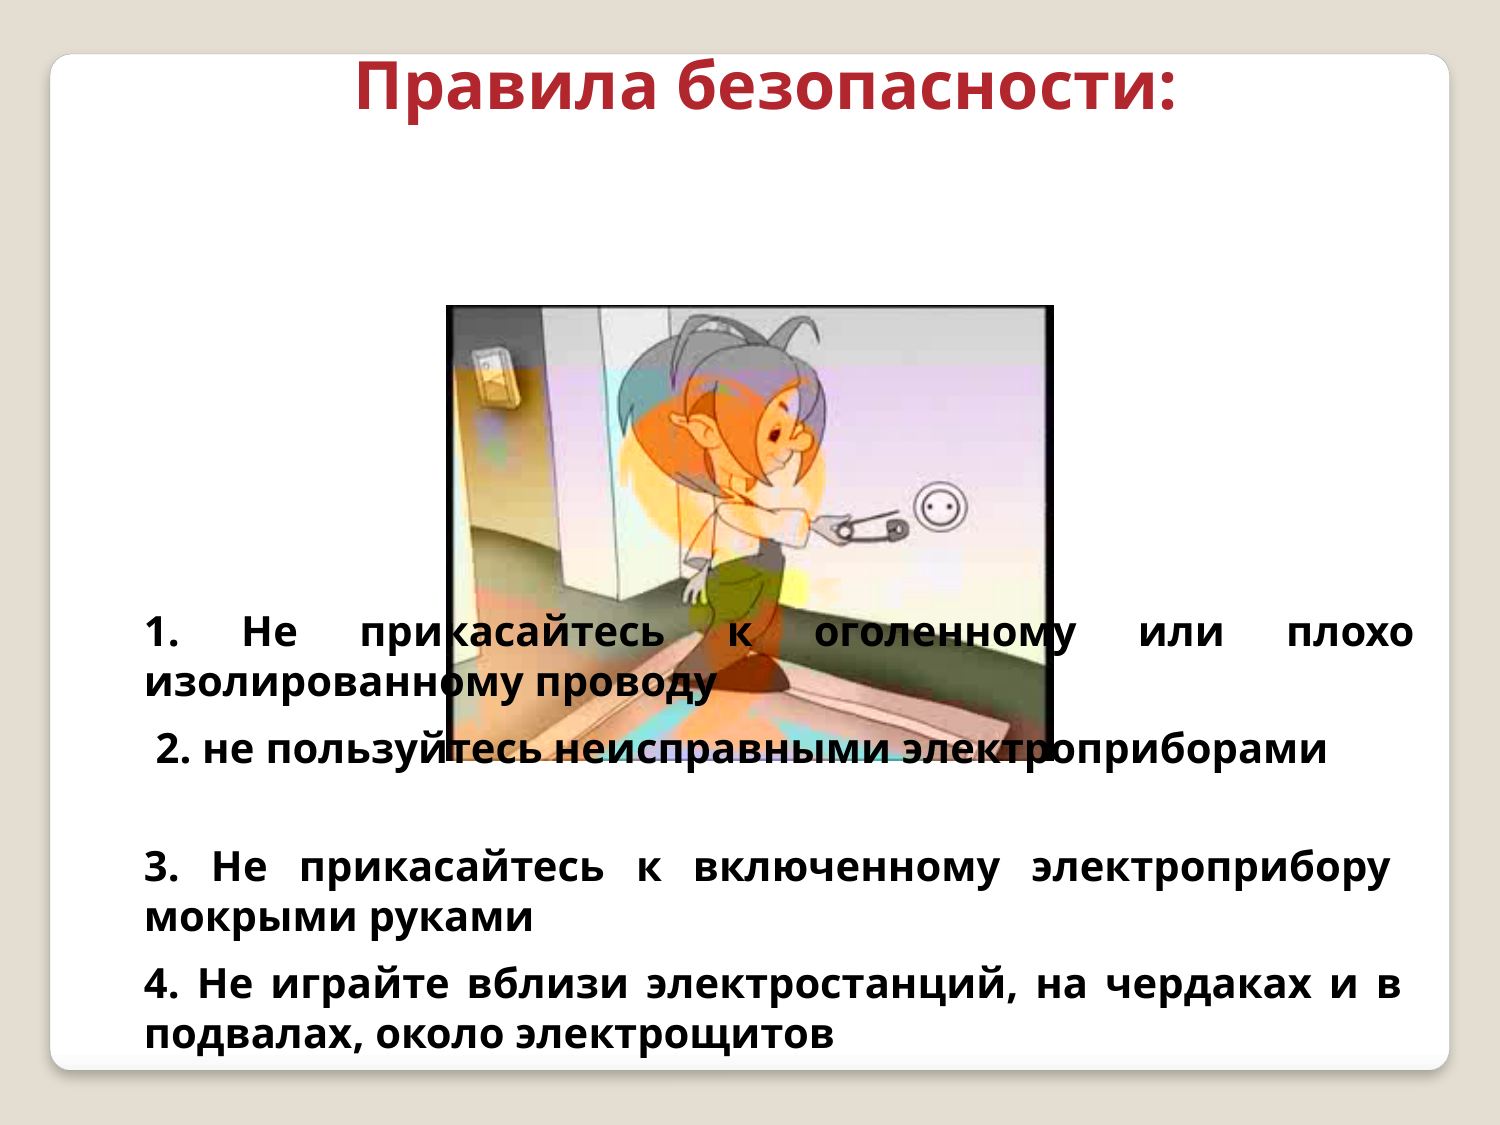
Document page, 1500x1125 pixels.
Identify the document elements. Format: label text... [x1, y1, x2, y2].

text_box 4. Не играйте вблизи электростанций, на чердаках и в подвалах, около электрощитов [128, 949, 1418, 1065]
text_box 1. Не прикасайтесь к оголенному или плохо изолированному проводу [1063, 597, 1430, 713]
text_box Правила безопасности: [338, 35, 1193, 130]
text_box 3. Не прикасайтесь к включенному электроприбору мокрыми руками [128, 831, 1407, 947]
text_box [445, 304, 1055, 762]
text_box 2. не пользуйтесь неисправными электроприборами [140, 714, 1395, 780]
text_box 1. Не прикасайтесь к оголенному или плохо изолированному проводу [128, 597, 437, 713]
